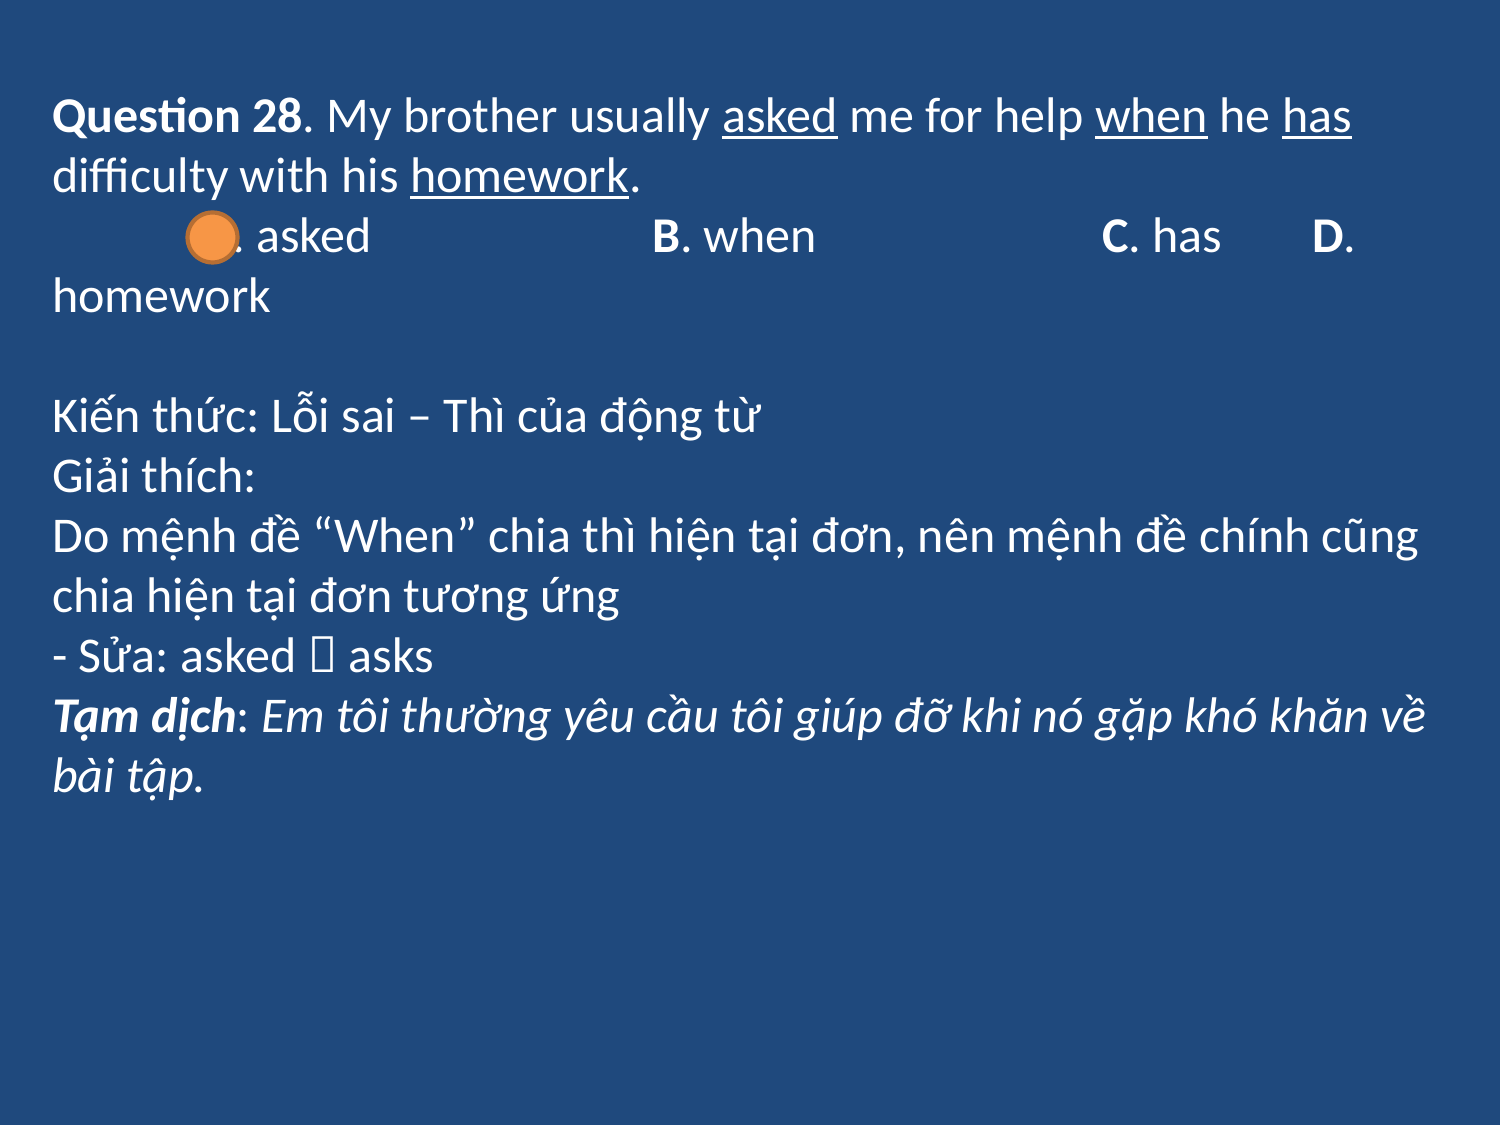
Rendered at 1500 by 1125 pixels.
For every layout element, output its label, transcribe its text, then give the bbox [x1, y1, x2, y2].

text_box [185, 210, 240, 265]
text_box Question 28. My brother usually asked me for help when he has difficulty with his homework. A. asked B. when C. has D. homework Kiến thức: Lỗi sai – Thì của động từ Giải thích: Do mệnh đề “When” chia thì hiện tại đơn, nên mệnh đề chính cũng chia hiện tại đơn tương ứng - Sửa: asked  asks Tạm dịch: Em tôi thường yêu cầu tôi giúp đỡ khi nó gặp khó khăn về bài tập. [37, 74, 1475, 870]
